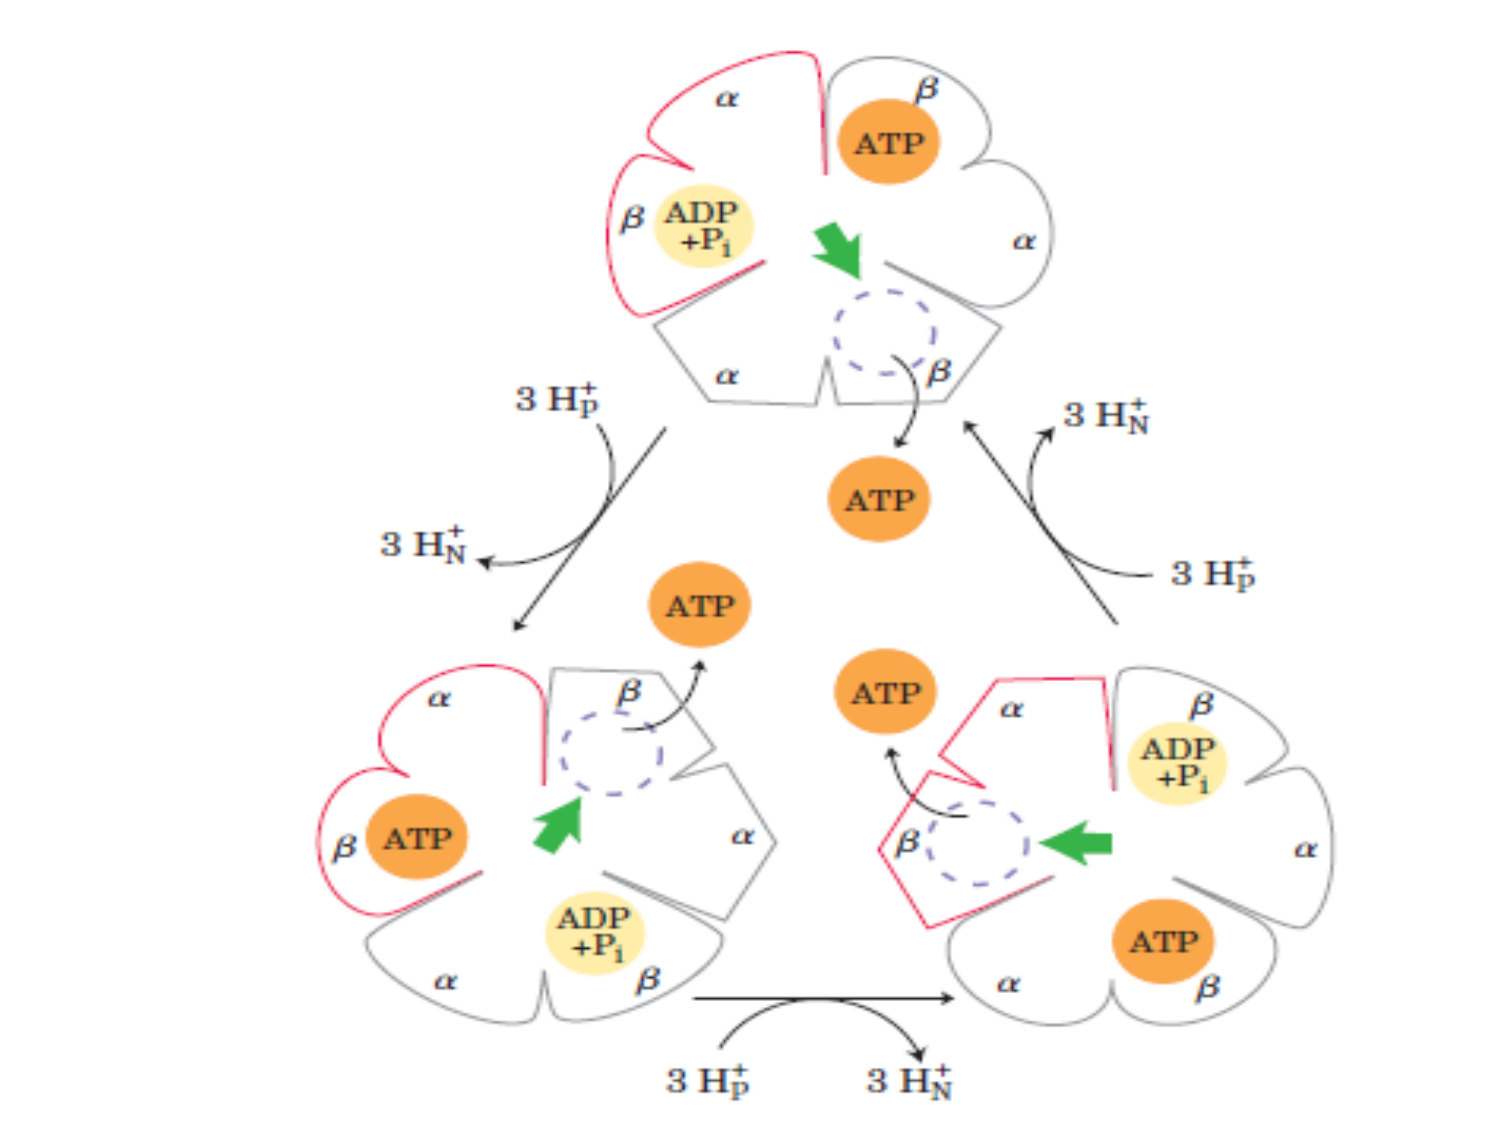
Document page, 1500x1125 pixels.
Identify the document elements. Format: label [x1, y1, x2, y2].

list [274, 0, 1363, 1125]
